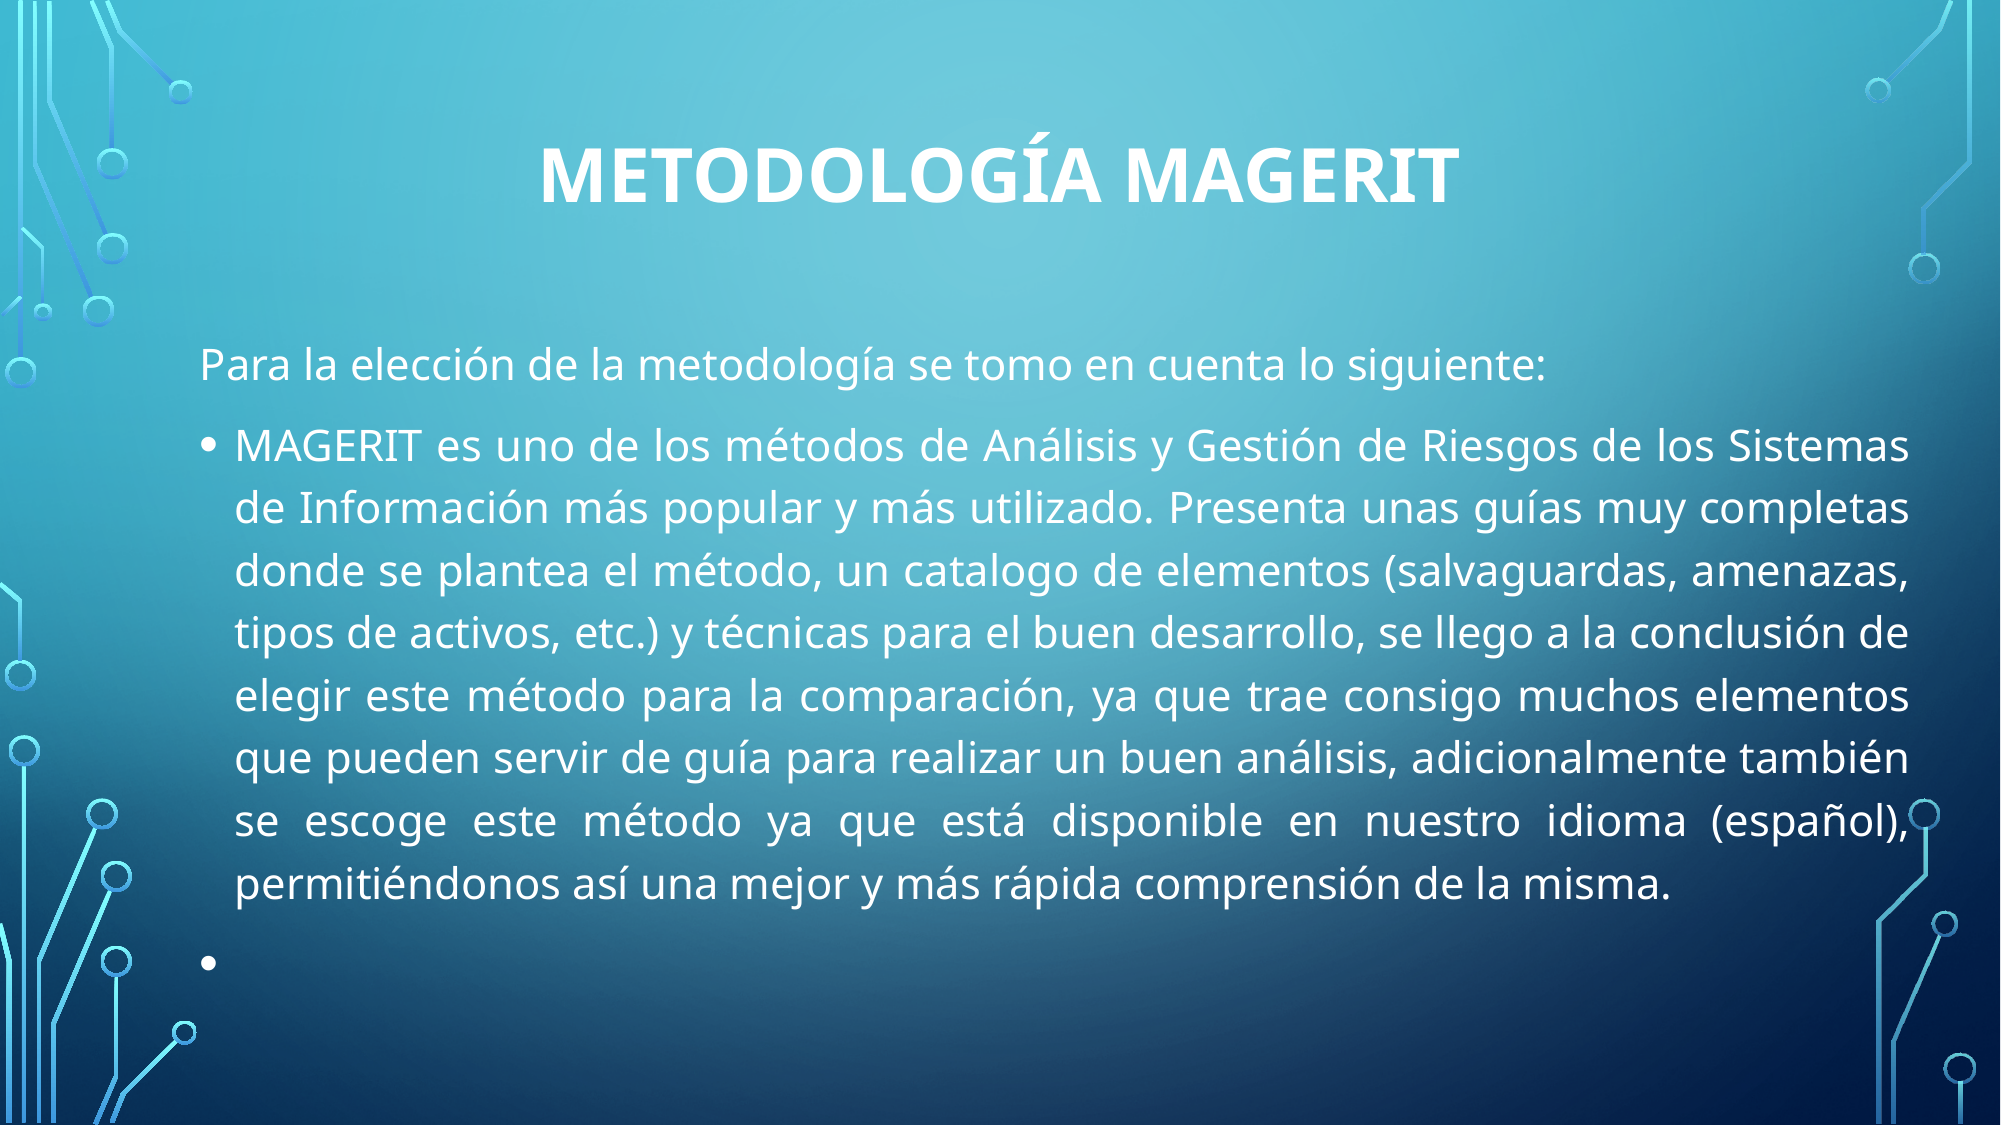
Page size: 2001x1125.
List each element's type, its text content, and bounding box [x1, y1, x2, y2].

title METODOLOGÍA MAGERIT [187, 101, 1813, 249]
list Para la elección de la metodología se tomo en cuenta lo siguiente: MAGERIT es uno de los métodos de Análisis y Gestión de Riesgos de los Sistemas de Información más popular y más utilizado. Presenta unas guías muy completas donde se plantea el método, un catalogo de elementos (salvaguardas, amenazas, tipos de activos, etc.) y técnicas para el buen desarrollo, se llego a la conclusión de elegir este método para la comparación, ya que trae consigo muchos elementos que pueden servir de guía para realizar un buen análisis, adicionalmente también se escoge este método ya que está disponible en nuestro idioma (español), permitiéndonos así una mejor y más rápida comprensión de la misma. [184, 249, 1928, 1030]
